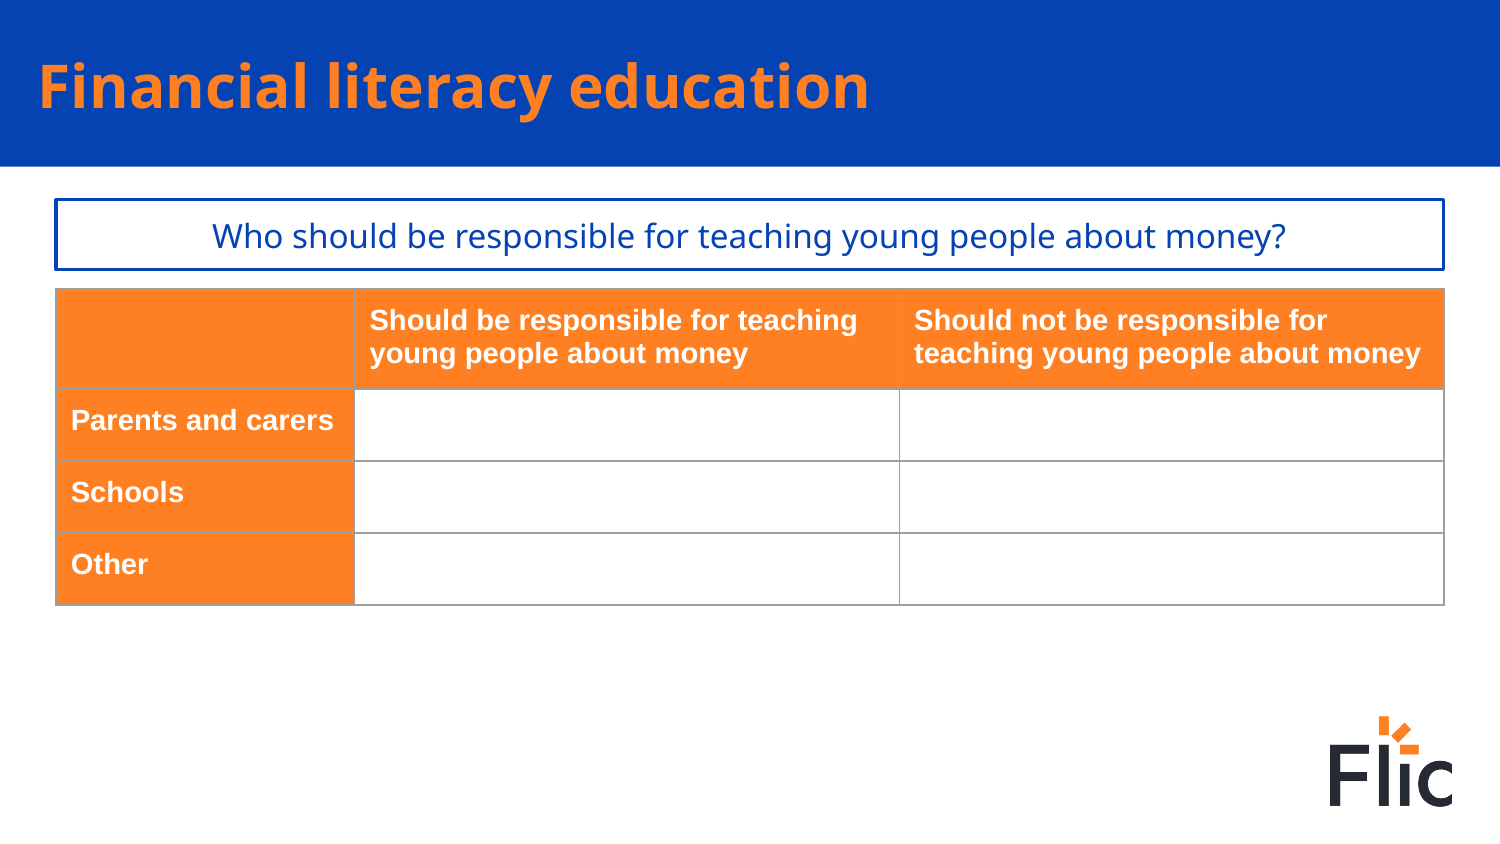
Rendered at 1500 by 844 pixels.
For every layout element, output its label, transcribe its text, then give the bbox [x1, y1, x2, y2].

table_cell [900, 462, 1443, 532]
table_cell [355, 462, 899, 532]
table_cell Schools [57, 462, 354, 532]
picture [1330, 716, 1452, 807]
text_box Who should be responsible for teaching young people about money? [55, 199, 1444, 270]
table_header Should not be responsible for teaching young people about money [900, 290, 1443, 388]
table_header [57, 290, 354, 388]
text_box Financial literacy education [22, 41, 1351, 127]
table_header Should be responsible for teaching young people about money [355, 290, 899, 388]
table_cell Other [57, 534, 354, 604]
table_cell [900, 534, 1443, 604]
table_cell [900, 390, 1443, 460]
table_cell Parents and carers [57, 390, 354, 460]
table_cell [355, 390, 899, 460]
table_cell [355, 534, 899, 604]
